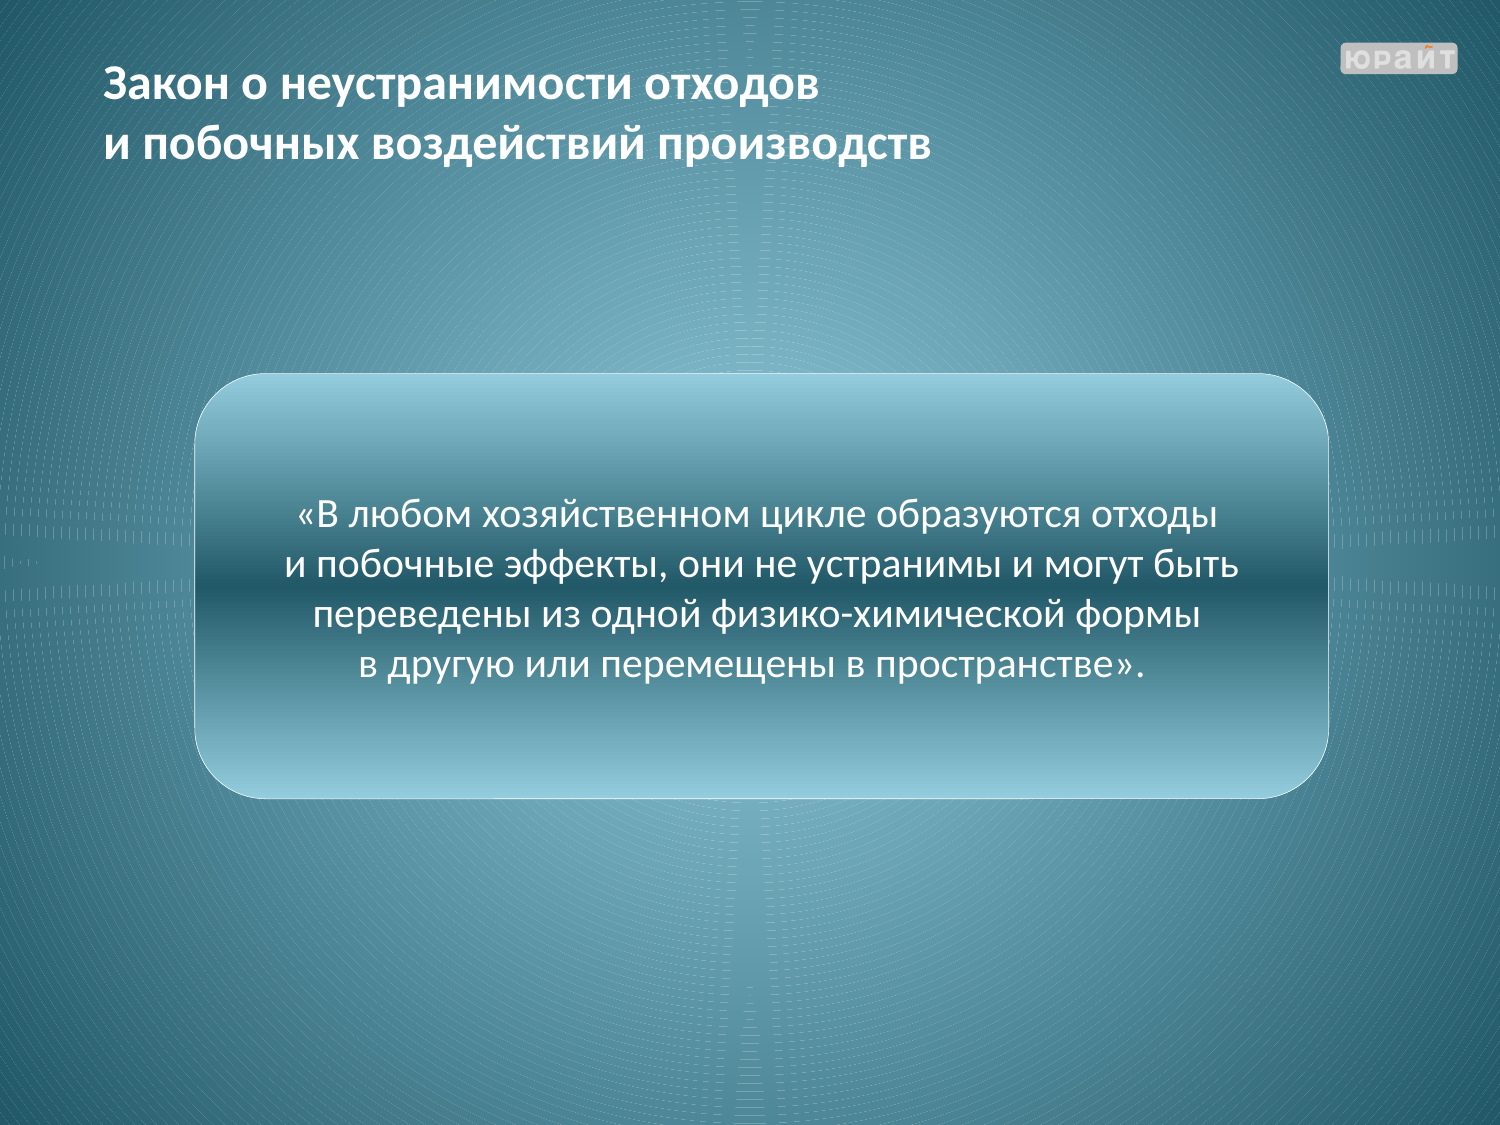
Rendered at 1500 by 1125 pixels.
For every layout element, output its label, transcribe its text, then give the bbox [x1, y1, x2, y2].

text_box «В любом хозяйственном цикле образуются отходы и побочные эффекты, они не устранимы и могут быть переведены из одной физико-химической формы в другую или перемещены в пространстве». [192, 371, 1331, 801]
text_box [1340, 42, 1458, 75]
text_box Закон о неустранимости отходов и побочных воздействий производств [88, 42, 1164, 178]
